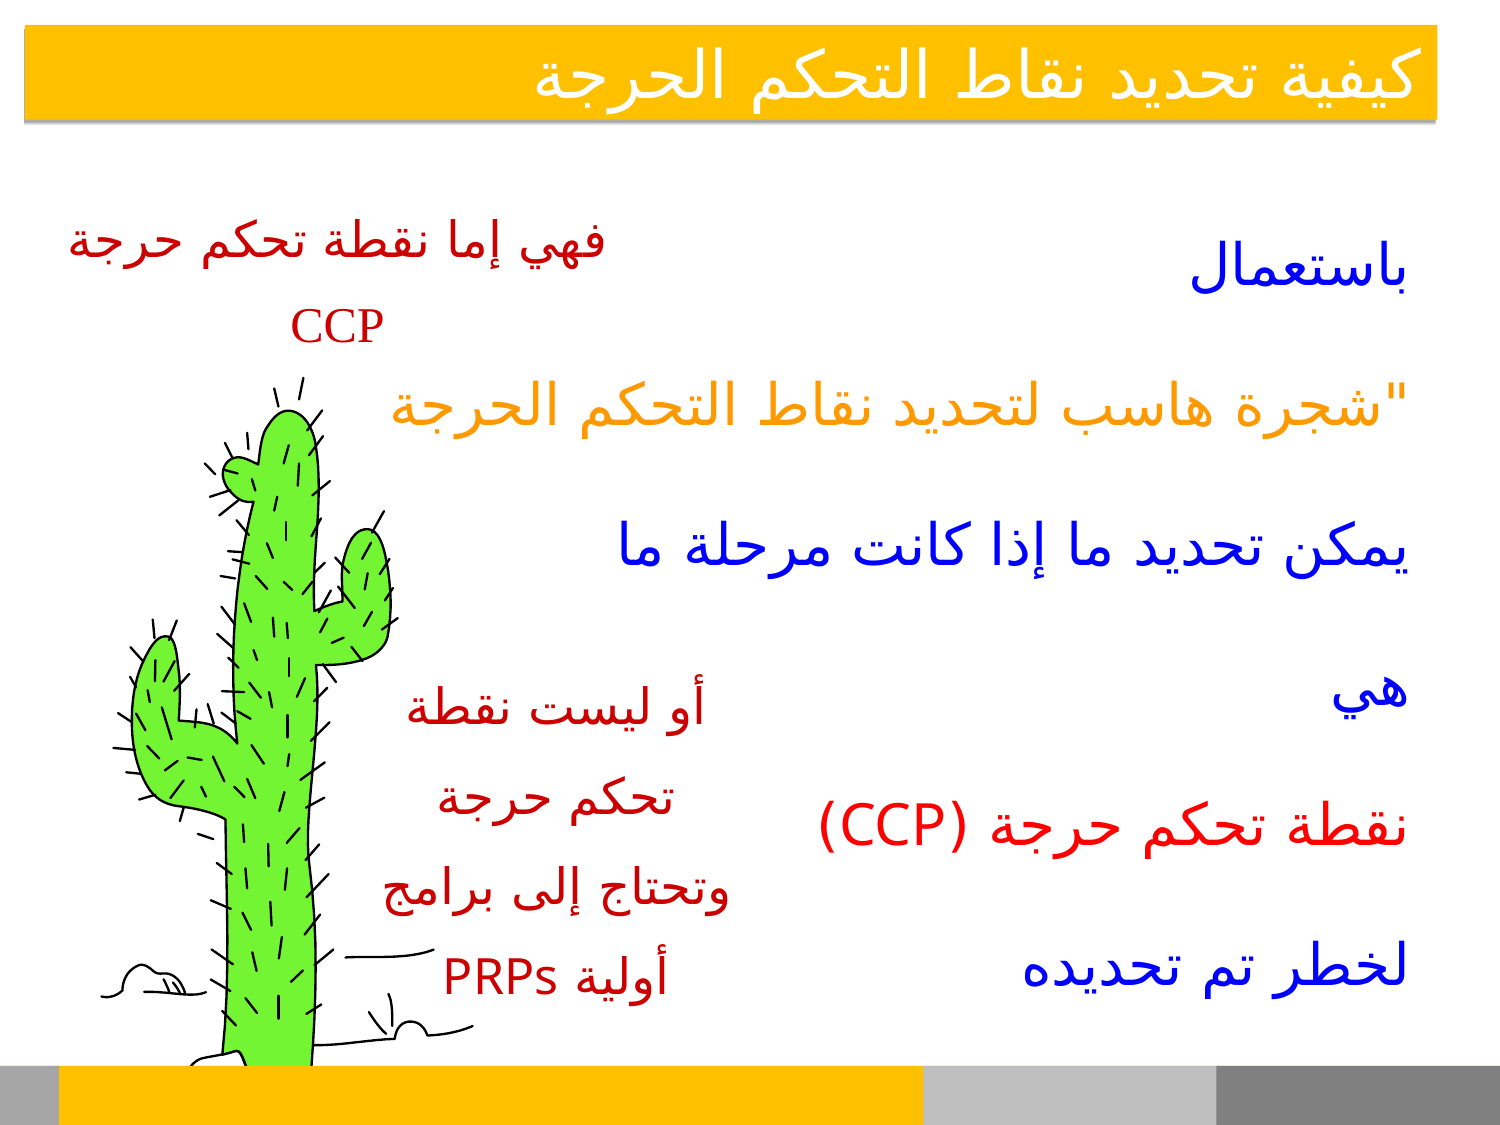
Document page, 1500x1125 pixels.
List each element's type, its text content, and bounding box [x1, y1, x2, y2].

text_box كيفية تحديد نقاط التحكم الحرجة [24, 24, 1438, 120]
text_box [921, 1064, 1214, 1125]
text_box باستعمال "شجرة هاسب لتحديد نقاط التحكم الحرجة يمكن تحديد ما إذا كانت مرحلة ما هي نقطة تحكم حرجة (CCP) لخطر تم تحديده [299, 149, 1425, 1005]
text_box أو ليست نقطة تحكم حرجة وتحتاج إلى برامج أولية PRPs [479, 637, 763, 1012]
text_box [61, 1064, 921, 1125]
picture [99, 374, 475, 1088]
text_box [1214, 1064, 1500, 1125]
text_box [0, 1064, 61, 1125]
text_box فهي إما نقطة تحكم حرجة CCP [50, 200, 625, 360]
